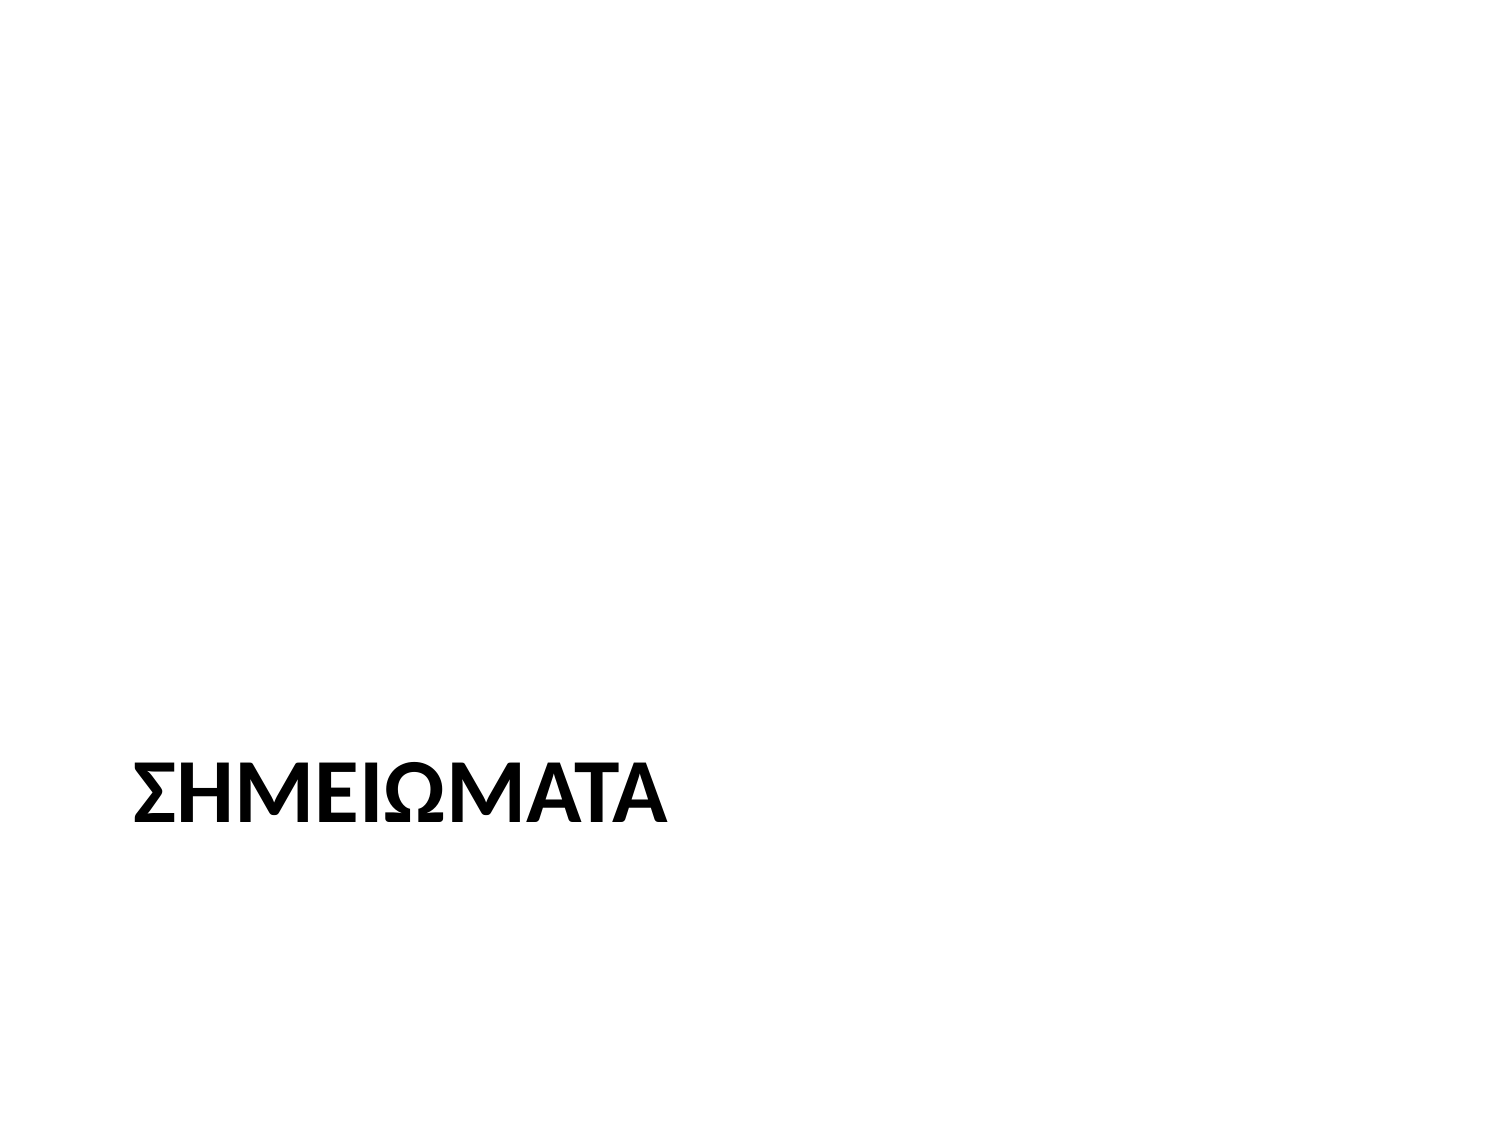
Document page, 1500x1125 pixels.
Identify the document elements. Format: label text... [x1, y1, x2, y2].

title ΣημειΩματα [118, 722, 1394, 947]
